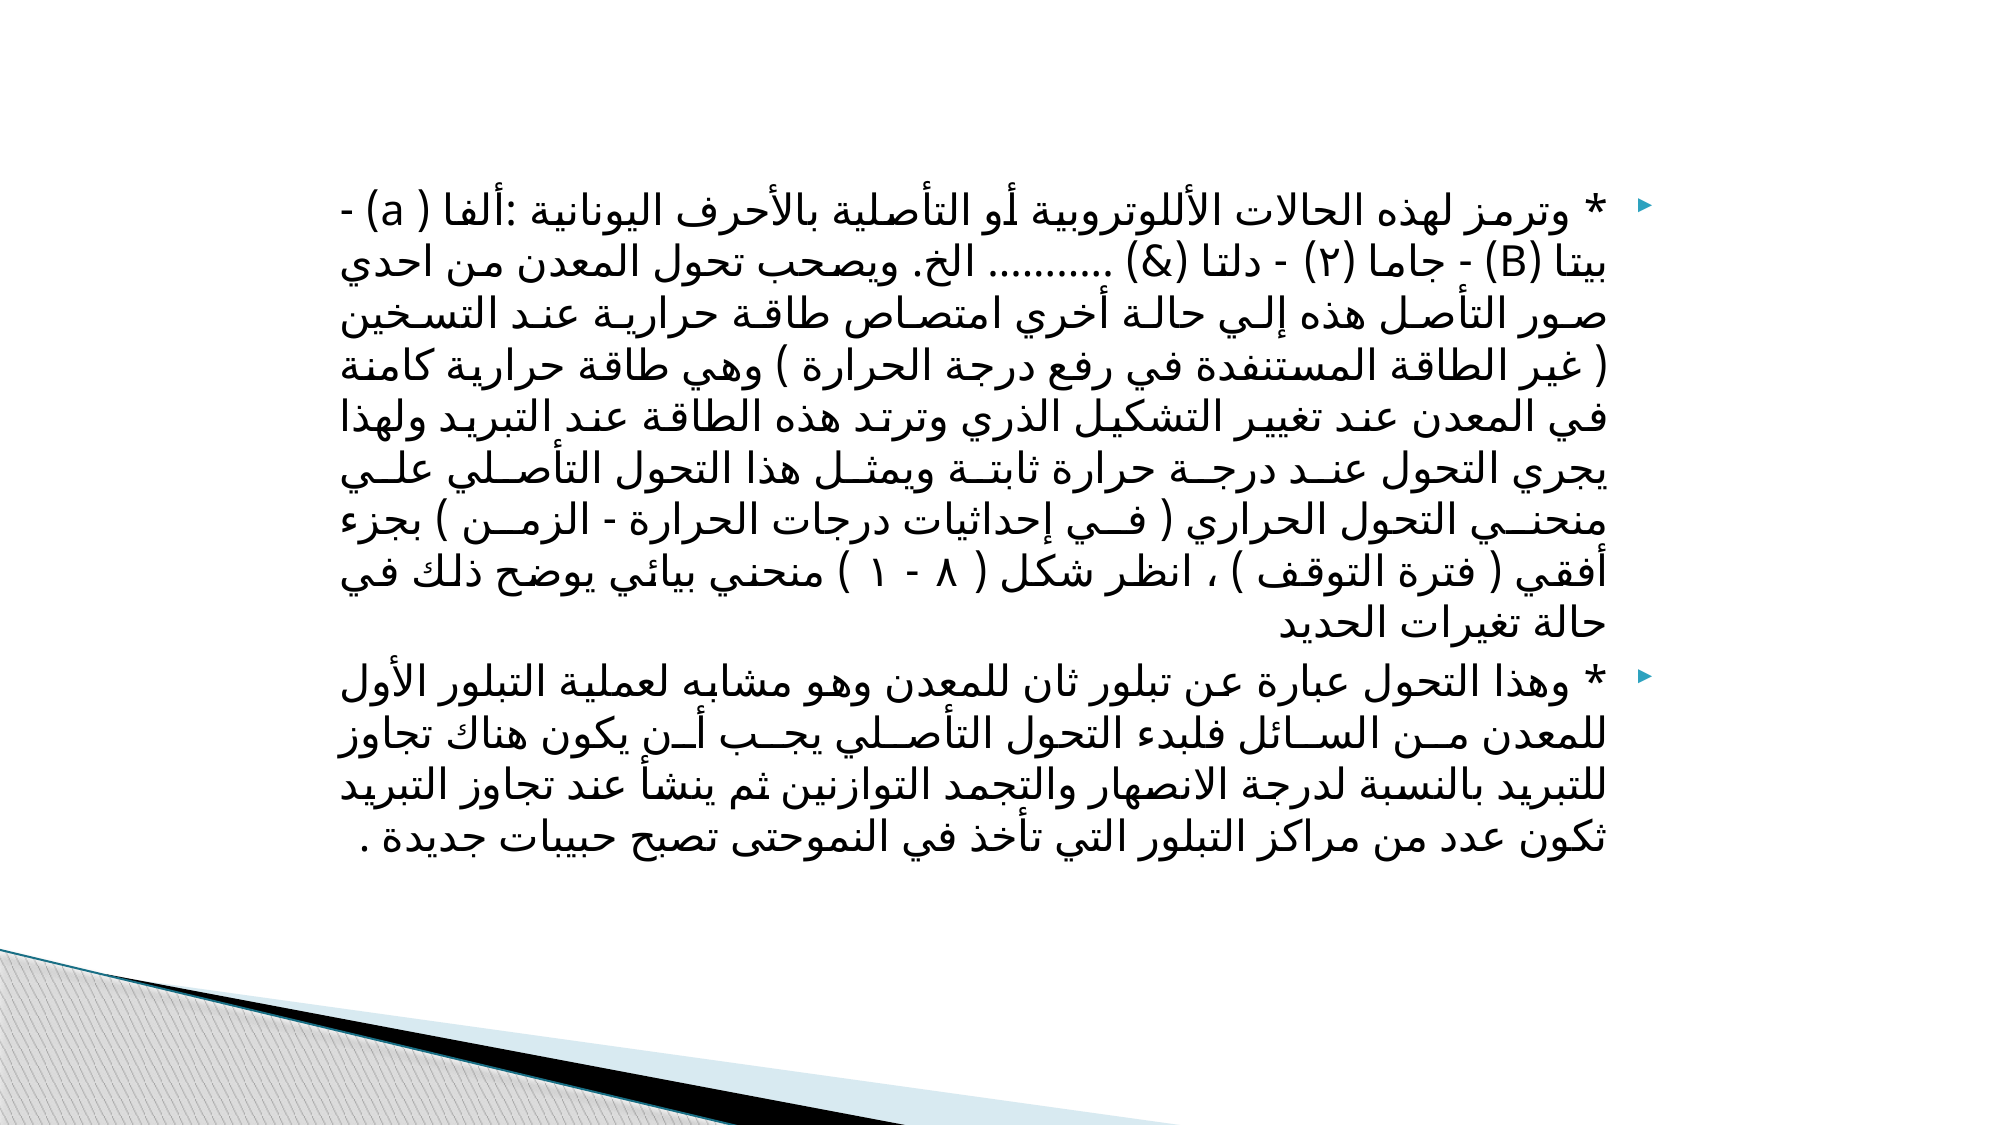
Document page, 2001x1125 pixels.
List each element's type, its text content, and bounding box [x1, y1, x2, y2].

list * وترمز لهذه الحالات الأللوتروبية أو التأصلية بالأحرف اليونانية :ألفا ( a) - بيتا (B) - جاما (۲) - دلتا (&) ........... الخ. ويصحب تحول المعدن من احدي صور التأصل هذه إلي حالة أخري امتصاص طاقة حرارية عند التسخين ( غير الطاقة المستنفدة في رفع درجة الحرارة ) وهي طاقة حرارية كامنة في المعدن عند تغيير التشكيل الذري وترتد هذه الطاقة عند التبريد ولهذا يجري التحول عند درجة حرارة ثابتة ويمثل هذا التحول التأصلي علي منحني التحول الحراري ( في إحداثيات درجات الحرارة - الزمن ) بجزء أفقي ( فترة التوقف ) ، انظر شكل ( ۸ - ۱ ) منحني بيائي يوضح ذلك في حالة تغيرات الحديد * وهذا التحول عبارة عن تبلور ثان للمعدن وهو مشابه لعملية التبلور الأول للمعدن من السائل فلبدء التحول التأصلي يجب أن يكون هناك تجاوز للتبريد بالنسبة لدرجة الانصهار والتجمد التوازنين ثم ينشأ عند تجاوز التبريد ثكون عدد من مراكز التبلور التي تأخذ في النموحتى تصبح حبيبات جديدة . [324, 174, 1675, 918]
